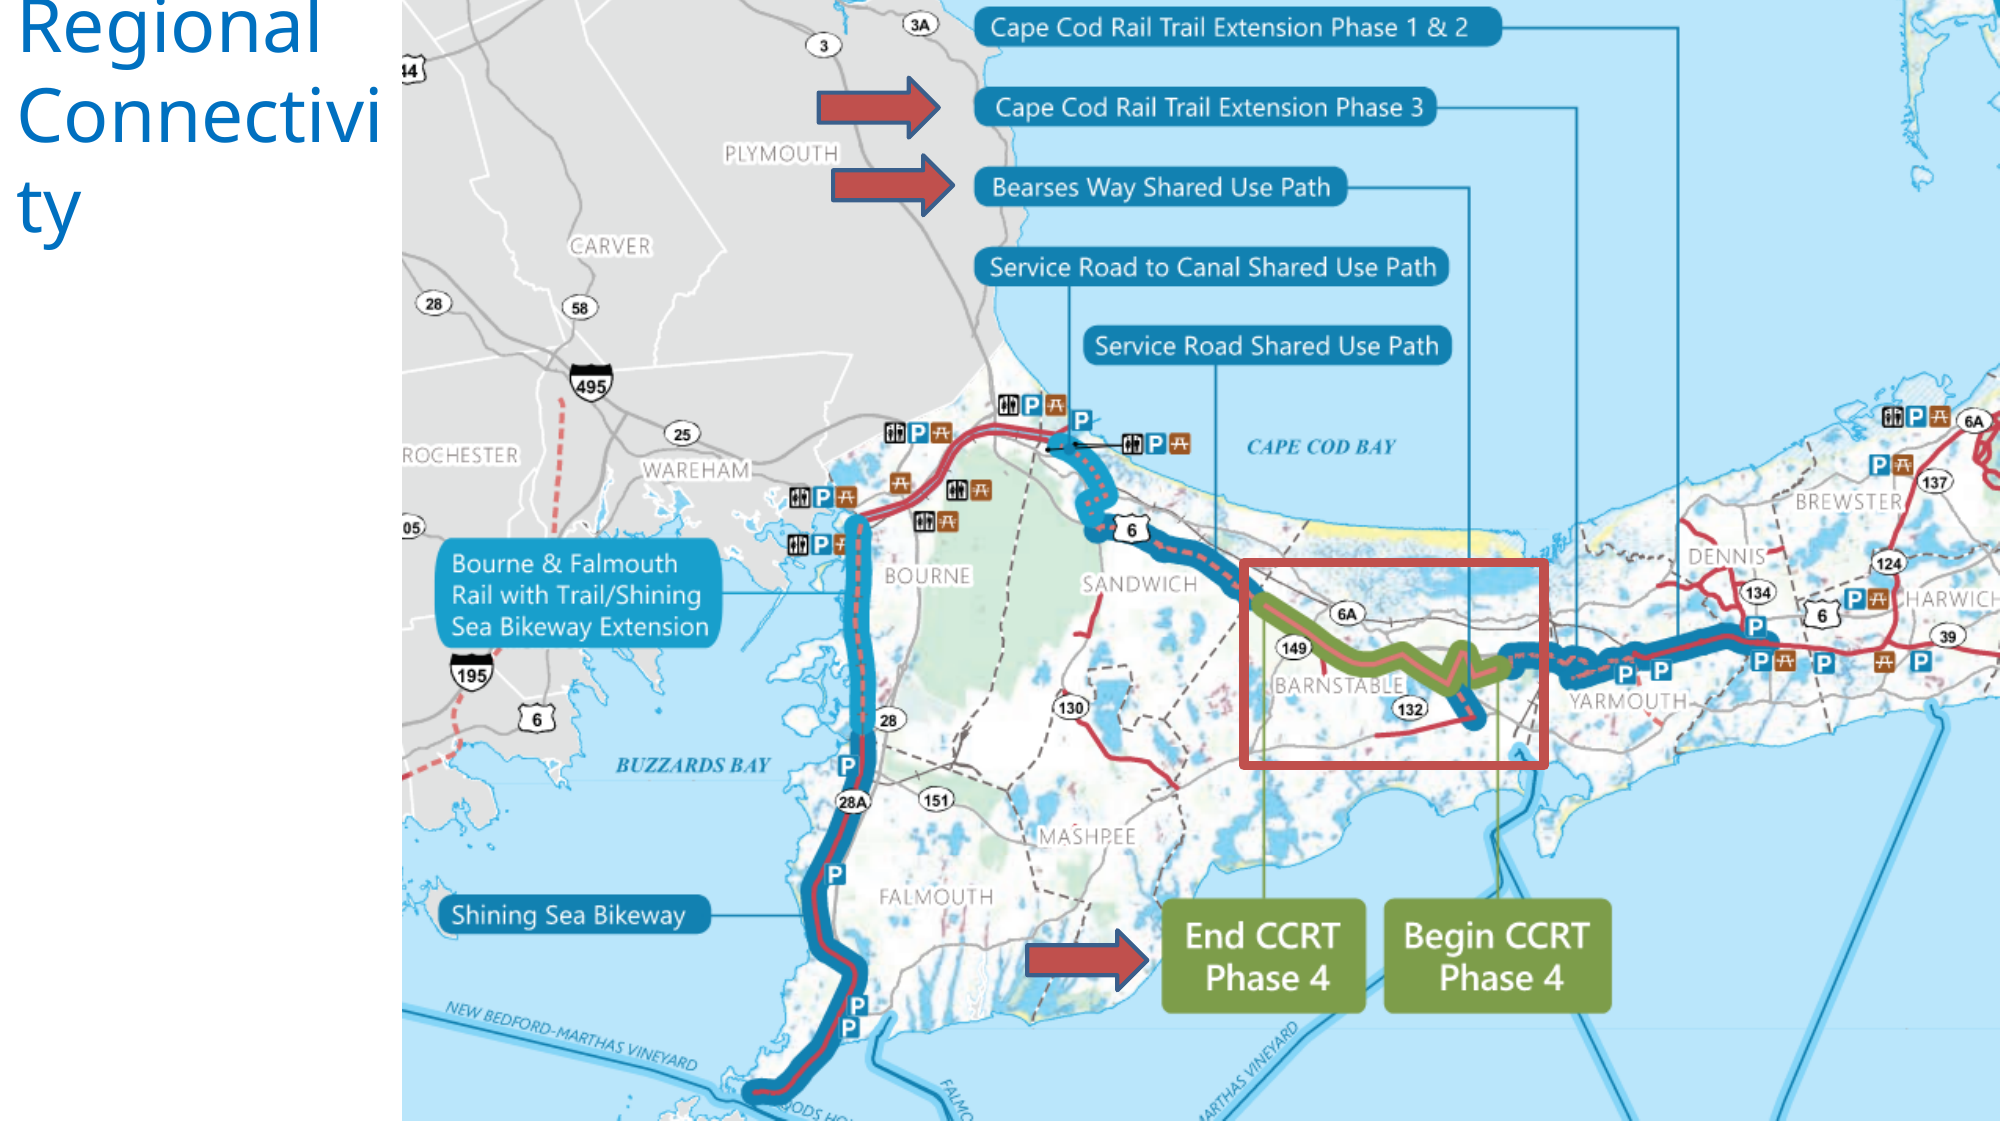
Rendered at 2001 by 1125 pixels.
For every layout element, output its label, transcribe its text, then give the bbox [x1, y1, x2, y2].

picture [402, 0, 2000, 1121]
title Regional Connectivity [0, 18, 397, 207]
